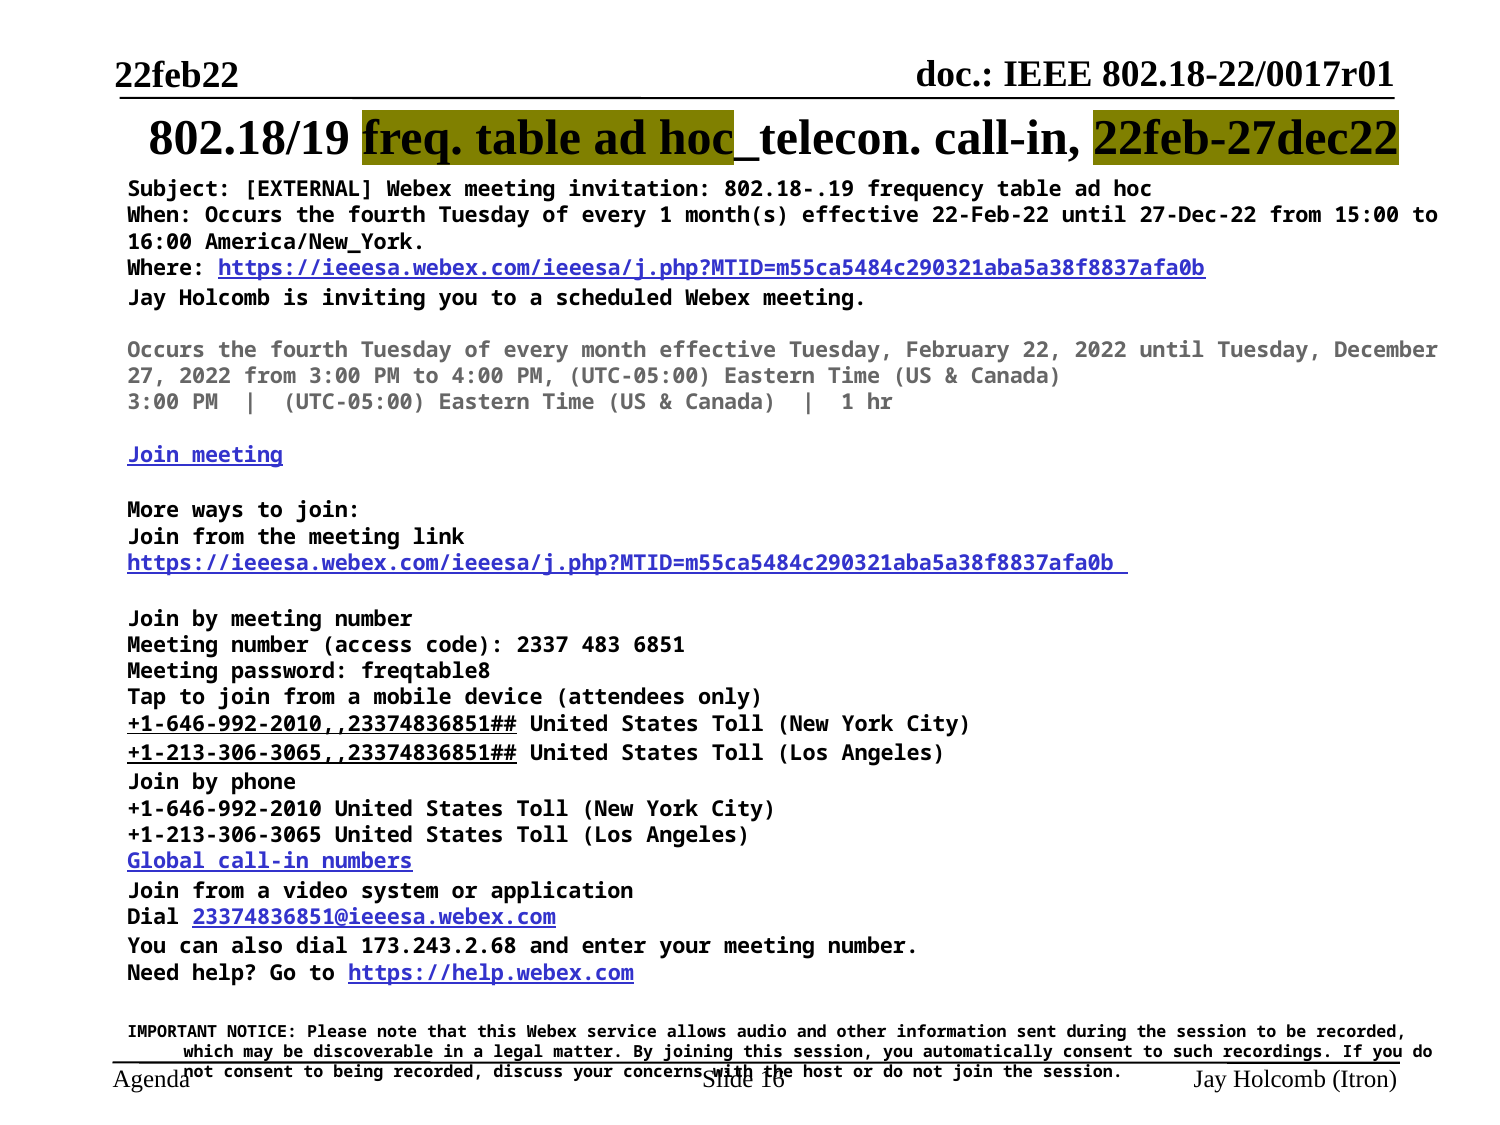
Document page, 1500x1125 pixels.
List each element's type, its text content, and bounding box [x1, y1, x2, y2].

slide_number Slide 16 [687, 1068, 800, 1123]
text_box 802.18/19 freq. table ad hoc_telecon. call-in, 22feb-27dec22 [99, 96, 1448, 188]
footer Jay Holcomb (Itron) [874, 1068, 1398, 1093]
text_box Subject: [EXTERNAL] Webex meeting invitation: 802.18-.19 frequency table ad hoc When: Occurs the fourth Tuesday of every 1 month(s) effective 22-Feb-22 until 27-Dec-22 from 15:00 to 16:00 America/New_York. Where: https://ieeesa.webex.com/ieeesa/j.php?MTID=m55ca5484c290321aba5a38f8837afa0b Jay Holcomb is inviting you to a scheduled Webex meeting. Occurs the fourth Tuesday of every month effective Tuesday, February 22, 2022 until Tuesday, December 27, 2022 from 3:00 PM to 4:00 PM, (UTC-05:00) Eastern Time (US & Canada) 3:00 PM | (UTC-05:00) Eastern Time (US & Canada) | 1 hr Join meeting More ways to join: Join from the meeting link https://ieeesa.webex.com/ieeesa/j.php?MTID=m55ca5484c290321aba5a38f8837afa0b Join by meeting number Meeting number (access code): 2337 483 6851 Meeting password: freqtable8 Tap to join from a mobile device (attendees only) +1-646-992-2010,,23374836851## United States Toll (New York City) +1-213-306-3065,,23374836851## United States Toll (Los Angeles) Join by phone +1-646-992-2010 United States Toll (New York City) +1-213-306-3065 United States Toll (Los Angeles) Global call-in numbers Join from a video system or application Dial 23374836851@ieeesa.webex.com You can also dial 173.243.2.68 and enter your meeting number. Need help? Go to https://help.webex.com IMPORTANT NOTICE: Please note that this Webex service allows audio and other information sent during the session to be recorded, which may be discoverable in a legal matter. By joining this session, you automatically consent to such recordings. If you do not consent to being recorded, discuss your concerns with the host or do not join the session. [112, 167, 1460, 1068]
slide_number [114, 49, 478, 95]
